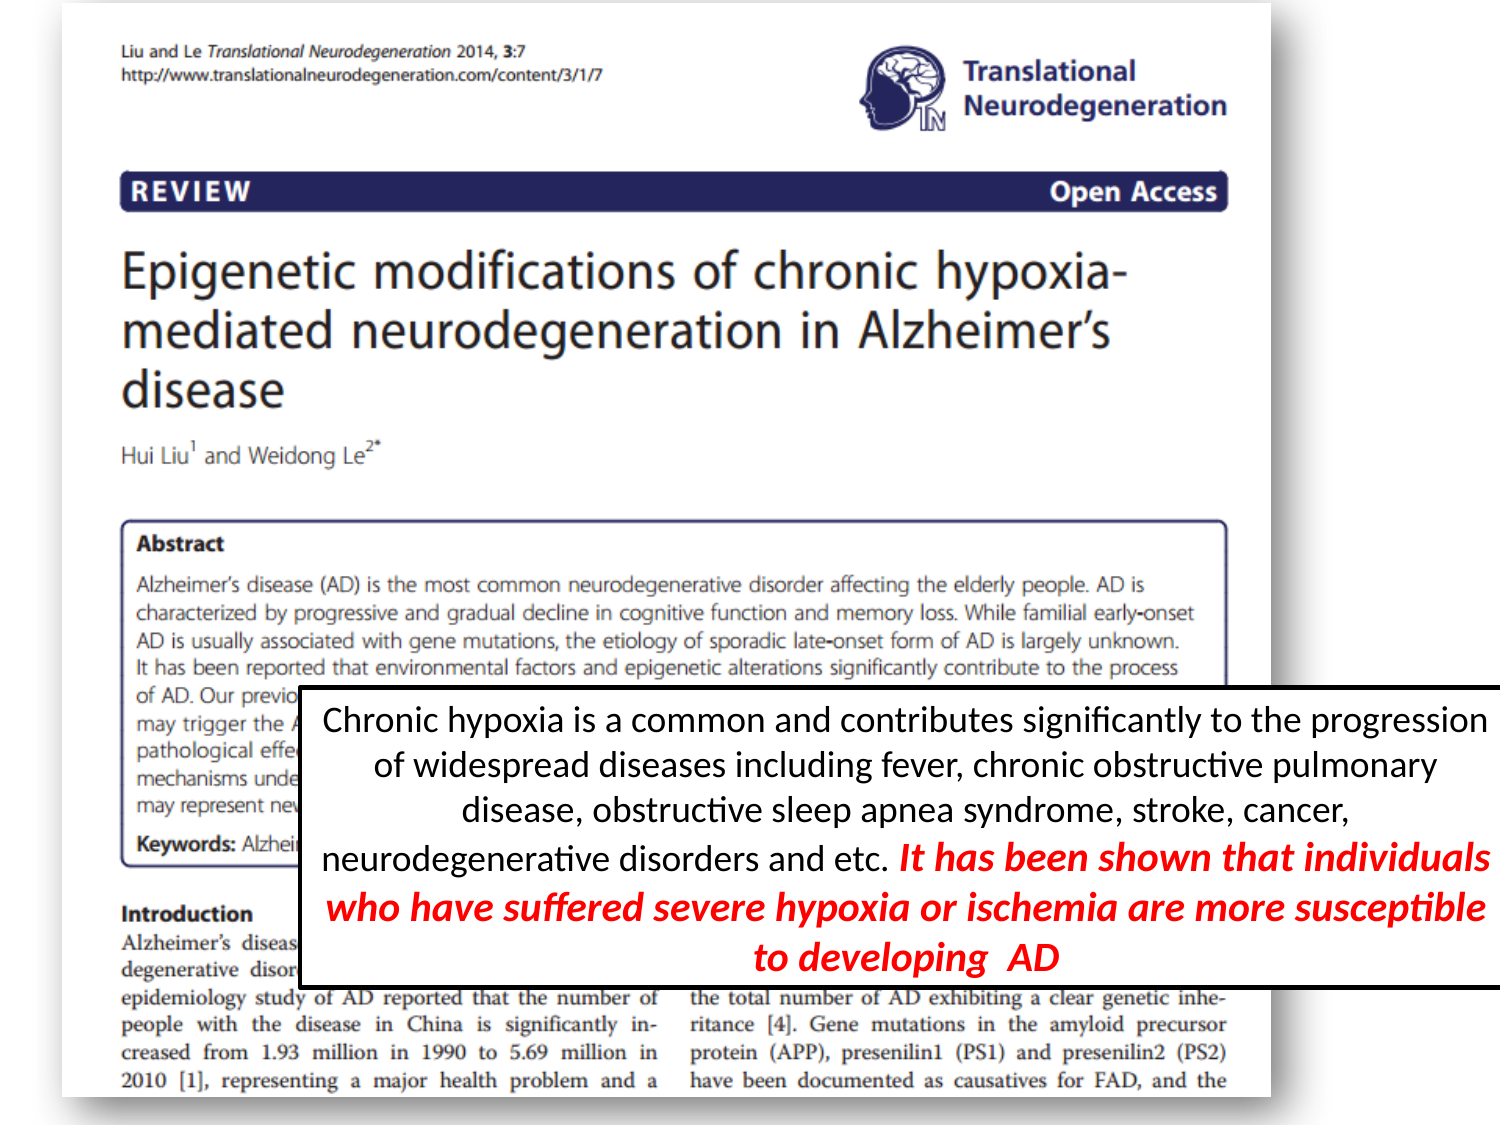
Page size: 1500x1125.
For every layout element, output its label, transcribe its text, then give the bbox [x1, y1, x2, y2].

text_box Chronic hypoxia is a common and contributes significantly to the progression of widespread diseases including fever, chronic obstructive pulmonary disease, obstructive sleep apnea syndrome, stroke, cancer, neurodegenerative disorders and etc. It has been shown that individuals who have suffered severe hypoxia or ischemia are more susceptible to developing AD [1273, 687, 1500, 988]
picture [62, 2, 1271, 1098]
